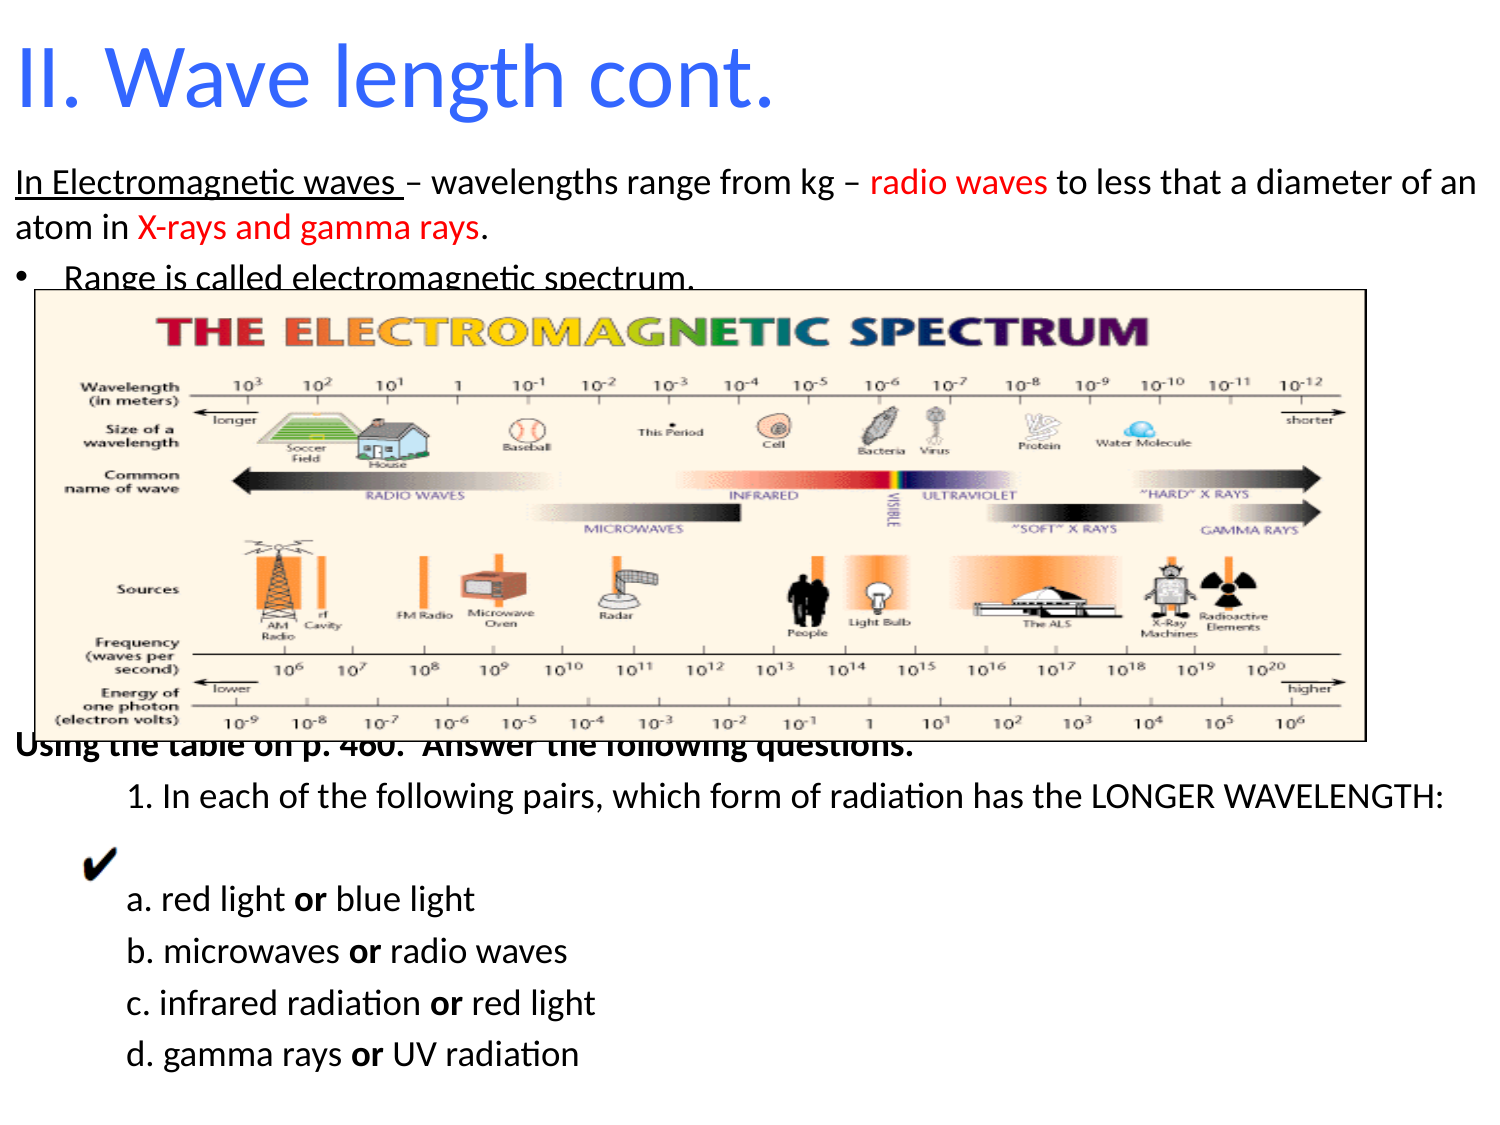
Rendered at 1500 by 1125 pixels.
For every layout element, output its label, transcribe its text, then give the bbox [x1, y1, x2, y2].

title II. Wave length cont. [0, 0, 1350, 141]
list In Electromagnetic waves – wavelengths range from kg – radio waves to less that a diameter of an atom in X-rays and gamma rays. Range is called electromagnetic spectrum. Using the table on p. 460. Answer the following questions. 1. In each of the following pairs, which form of radiation has the LONGER WAVELENGTH: a. red light or blue light b. microwaves or radio waves c. infrared radiation or red light d. gamma rays or UV radiation [0, 150, 1500, 1102]
picture [34, 289, 1367, 743]
picture [79, 840, 123, 893]
